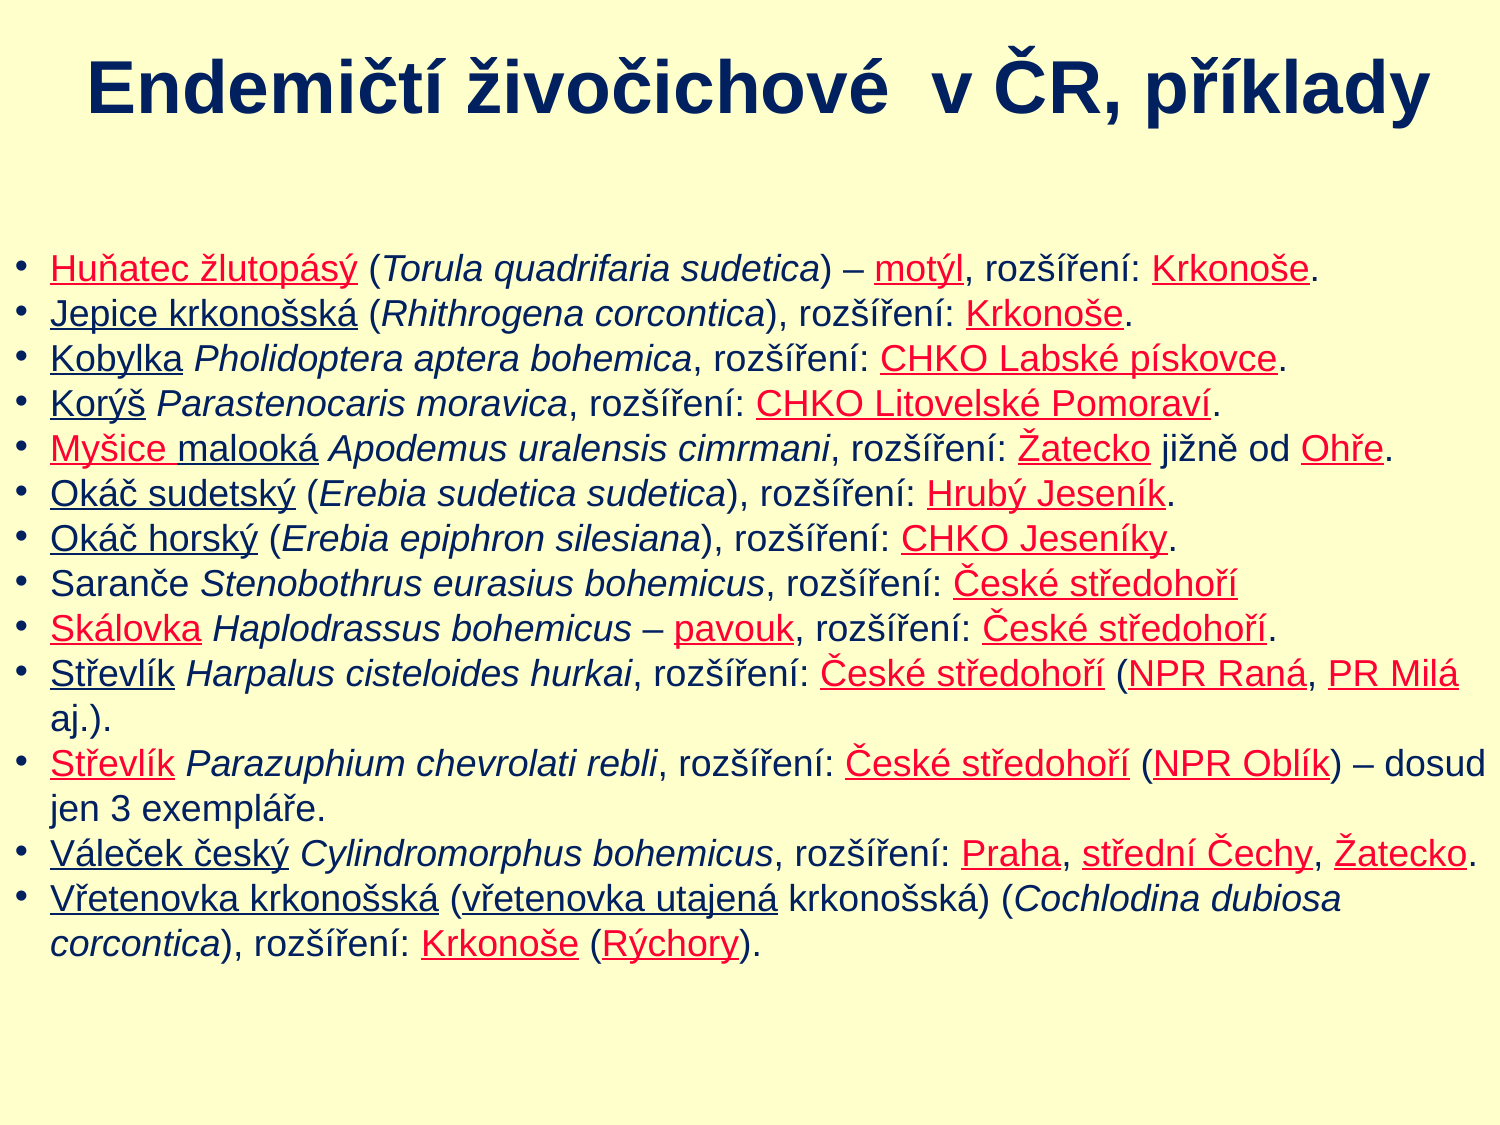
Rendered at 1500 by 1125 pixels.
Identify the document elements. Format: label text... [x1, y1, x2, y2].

text_box Huňatec žlutopásý (Torula quadrifaria sudetica) – motýl, rozšíření: Krkonoše. Jepice krkonošská (Rhithrogena corcontica), rozšíření: Krkonoše. Kobylka Pholidoptera aptera bohemica, rozšíření: CHKO Labské pískovce. Korýš Parastenocaris moravica, rozšíření: CHKO Litovelské Pomoraví. Myšice malooká Apodemus uralensis cimrmani, rozšíření: Žatecko jižně od Ohře. Okáč sudetský (Erebia sudetica sudetica), rozšíření: Hrubý Jeseník. Okáč horský (Erebia epiphron silesiana), rozšíření: CHKO Jeseníky. Saranče Stenobothrus eurasius bohemicus, rozšíření: České středohoří Skálovka Haplodrassus bohemicus – pavouk, rozšíření: České středohoří. Střevlík Harpalus cisteloides hurkai, rozšíření: České středohoří (NPR Raná, PR Milá aj.). Střevlík Parazuphium chevrolati rebli, rozšíření: České středohoří (NPR Oblík) – dosud jen 3 exempláře. Váleček český Cylindromorphus bohemicus, rozšíření: Praha, střední Čechy, Žatecko. Vřetenovka krkonošská (vřetenovka utajená krkonošská) (Cochlodina dubiosa corcontica), rozšíření: Krkonoše (Rýchory). [0, 196, 1500, 971]
text_box Endemičtí živočichové v ČR, příklady [71, 30, 1448, 136]
